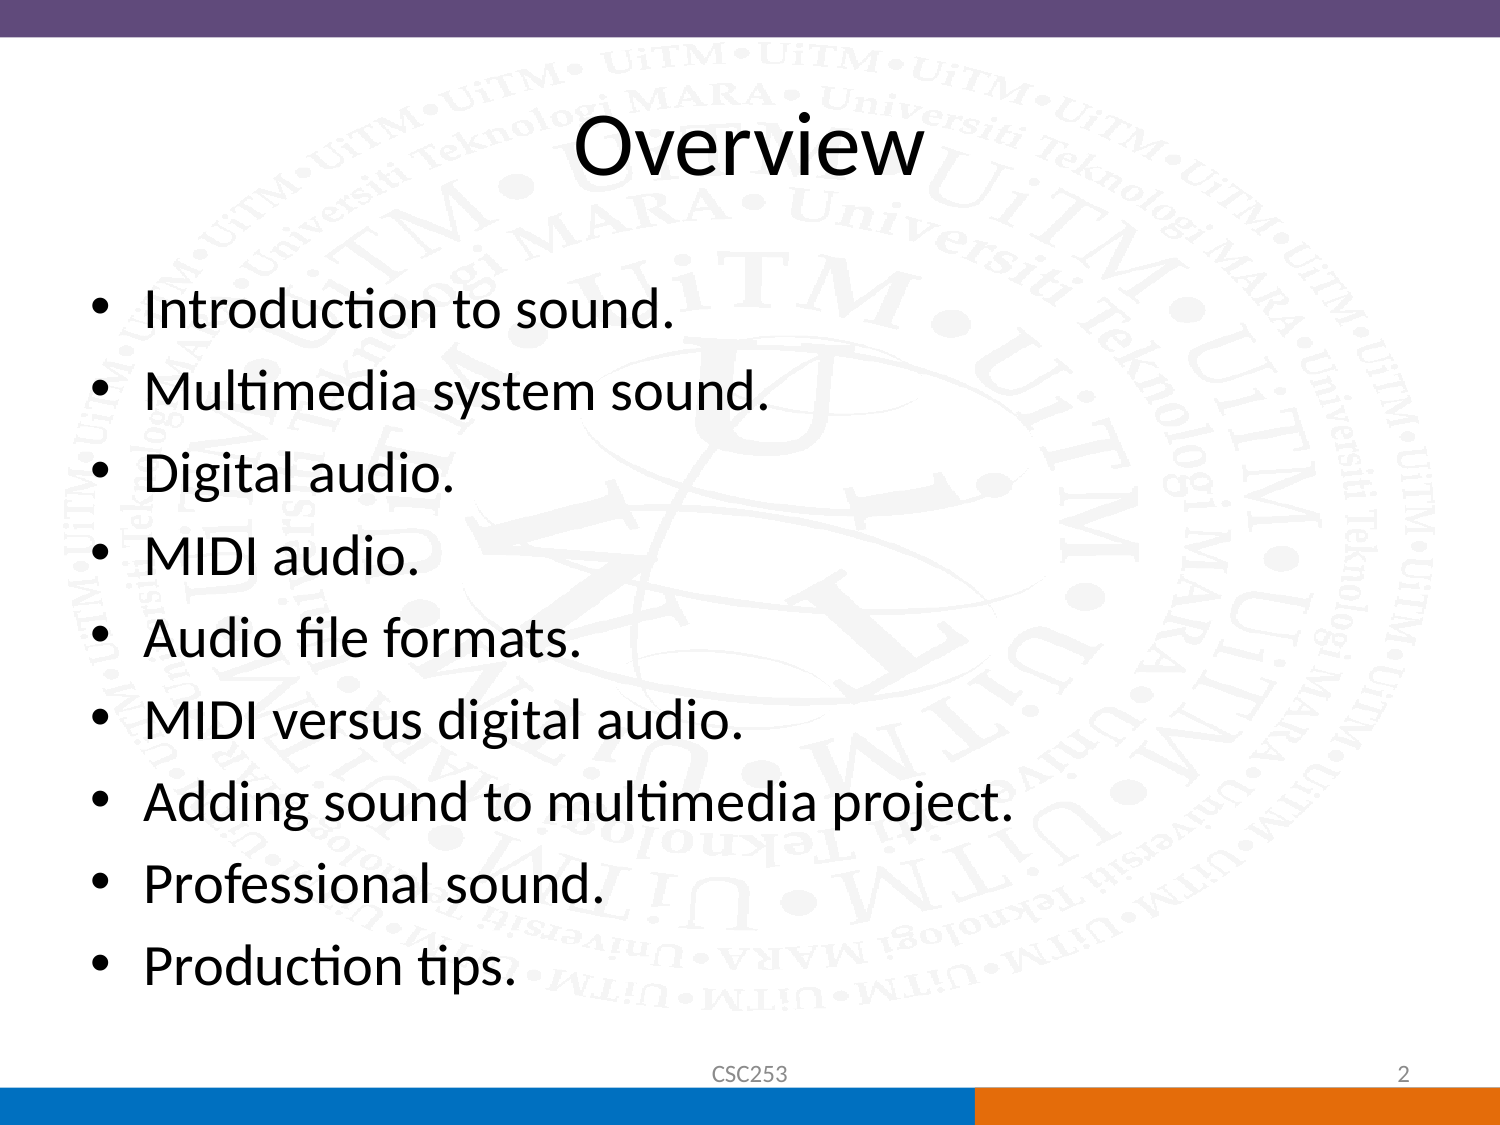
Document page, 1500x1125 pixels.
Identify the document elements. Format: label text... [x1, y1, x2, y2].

footer CSC253 [512, 1042, 988, 1103]
slide_number 2 [1074, 1042, 1425, 1103]
title Overview [75, 45, 1425, 233]
list Introduction to sound. Multimedia system sound. Digital audio. MIDI audio. Audio file formats. MIDI versus digital audio. Adding sound to multimedia project. Professional sound. Production tips. [75, 262, 1425, 1005]
